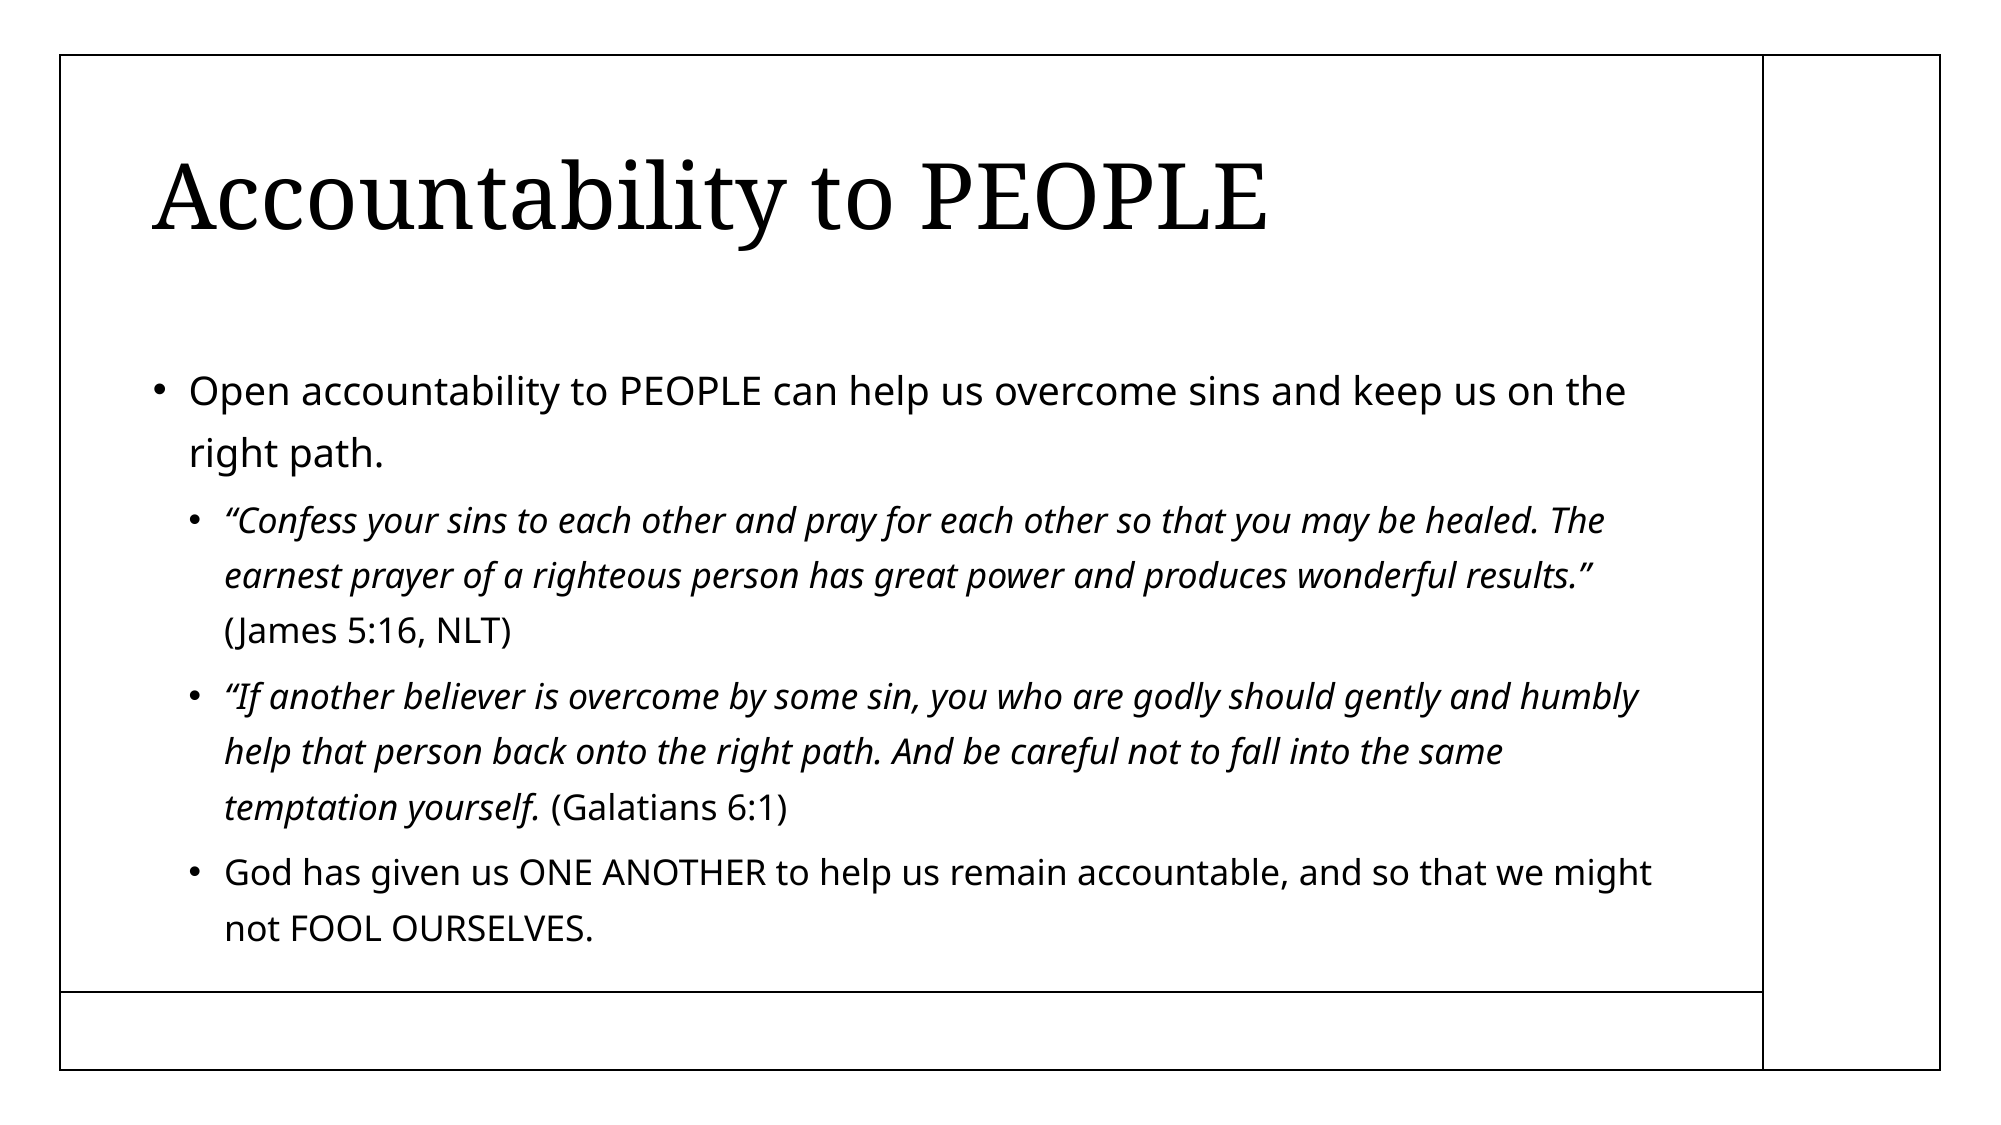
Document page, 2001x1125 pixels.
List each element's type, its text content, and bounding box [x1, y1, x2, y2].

title Accountability to PEOPLE [138, 90, 1695, 309]
list Open accountability to PEOPLE can help us overcome sins and keep us on the right path. “Confess your sins to each other and pray for each other so that you may be healed. The earnest prayer of a righteous person has great power and produces wonderful results.” (James 5:16, NLT) “If another believer is overcome by some sin, you who are godly should gently and humbly help that person back onto the right path. And be careful not to fall into the same temptation yourself. (Galatians 6:1) God has given us ONE ANOTHER to help us remain accountable, and so that we might not FOOL OURSELVES. [138, 343, 1695, 959]
